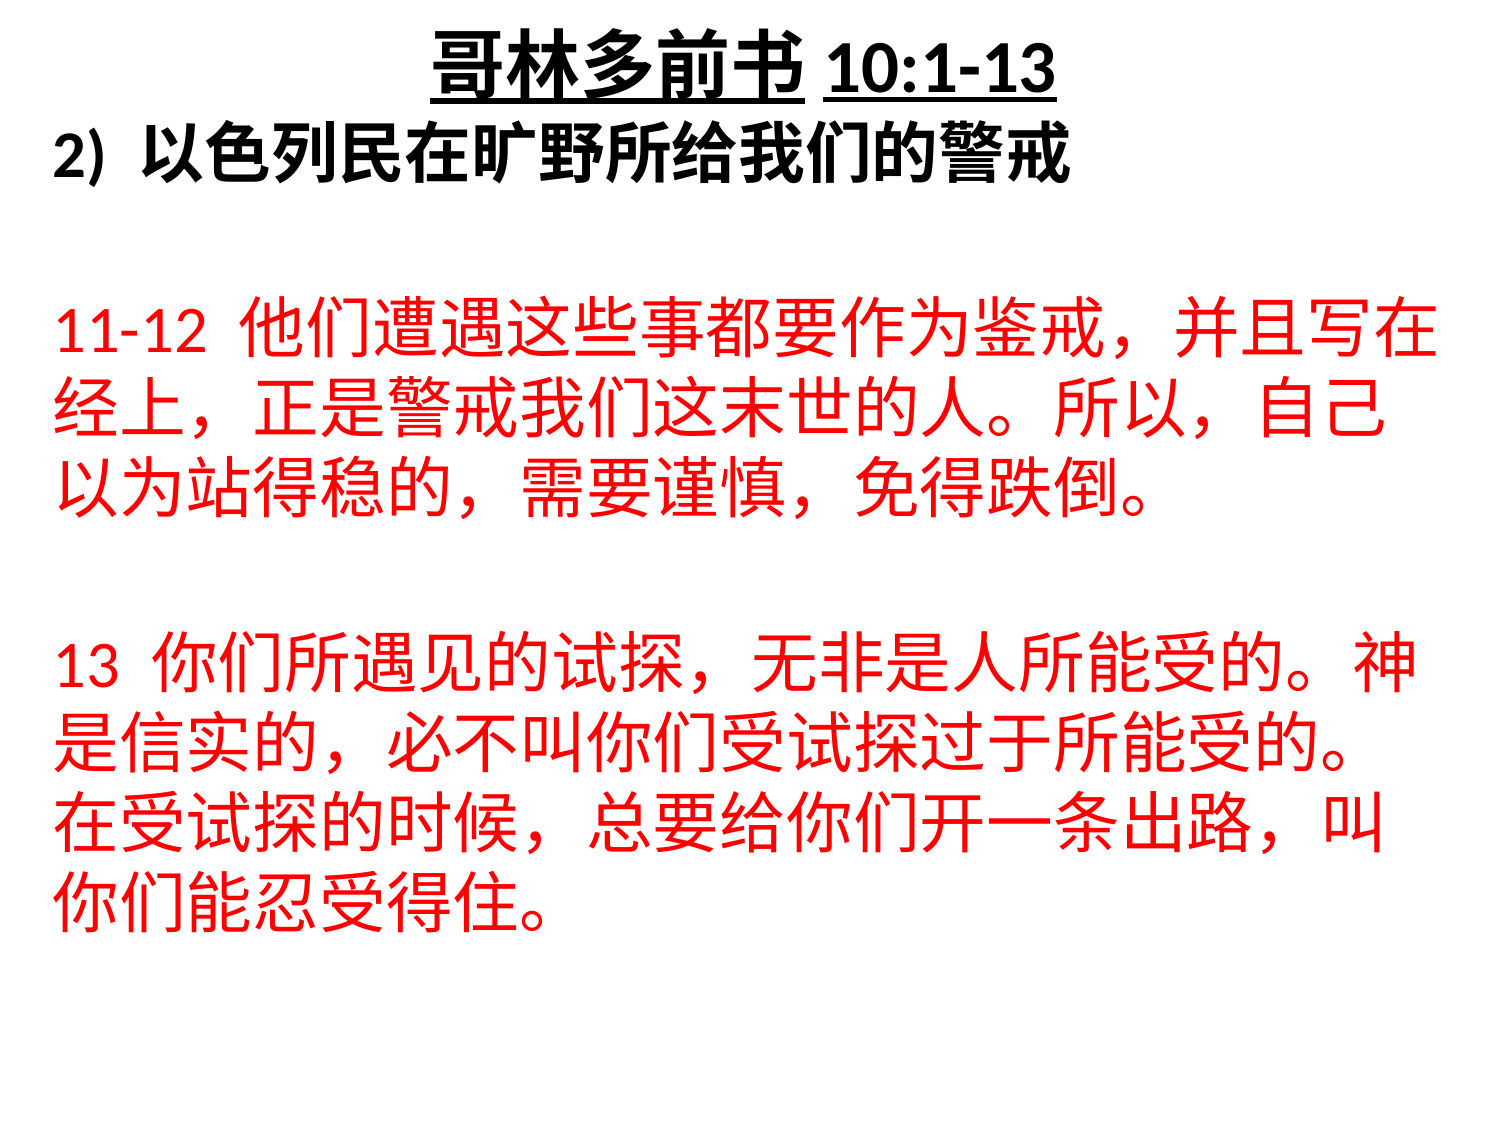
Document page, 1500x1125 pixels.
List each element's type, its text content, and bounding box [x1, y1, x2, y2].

list 2) 以色列民在旷野所给我们的警戒 11-12 他们遭遇这些事都要作为鉴戒，并且写在经上，正是警戒我们这末世的人。所以，自己以为站得稳的，需要谨慎，免得跌倒。 13 你们所遇见的试探，无非是人所能受的。神是信实的，必不叫你们受试探过于所能受的。在受试探的时候，总要给你们开一条出路，叫你们能忍受得住。 [37, 103, 1463, 1110]
text_box 哥林多前书10:1-13 [249, 24, 1238, 100]
